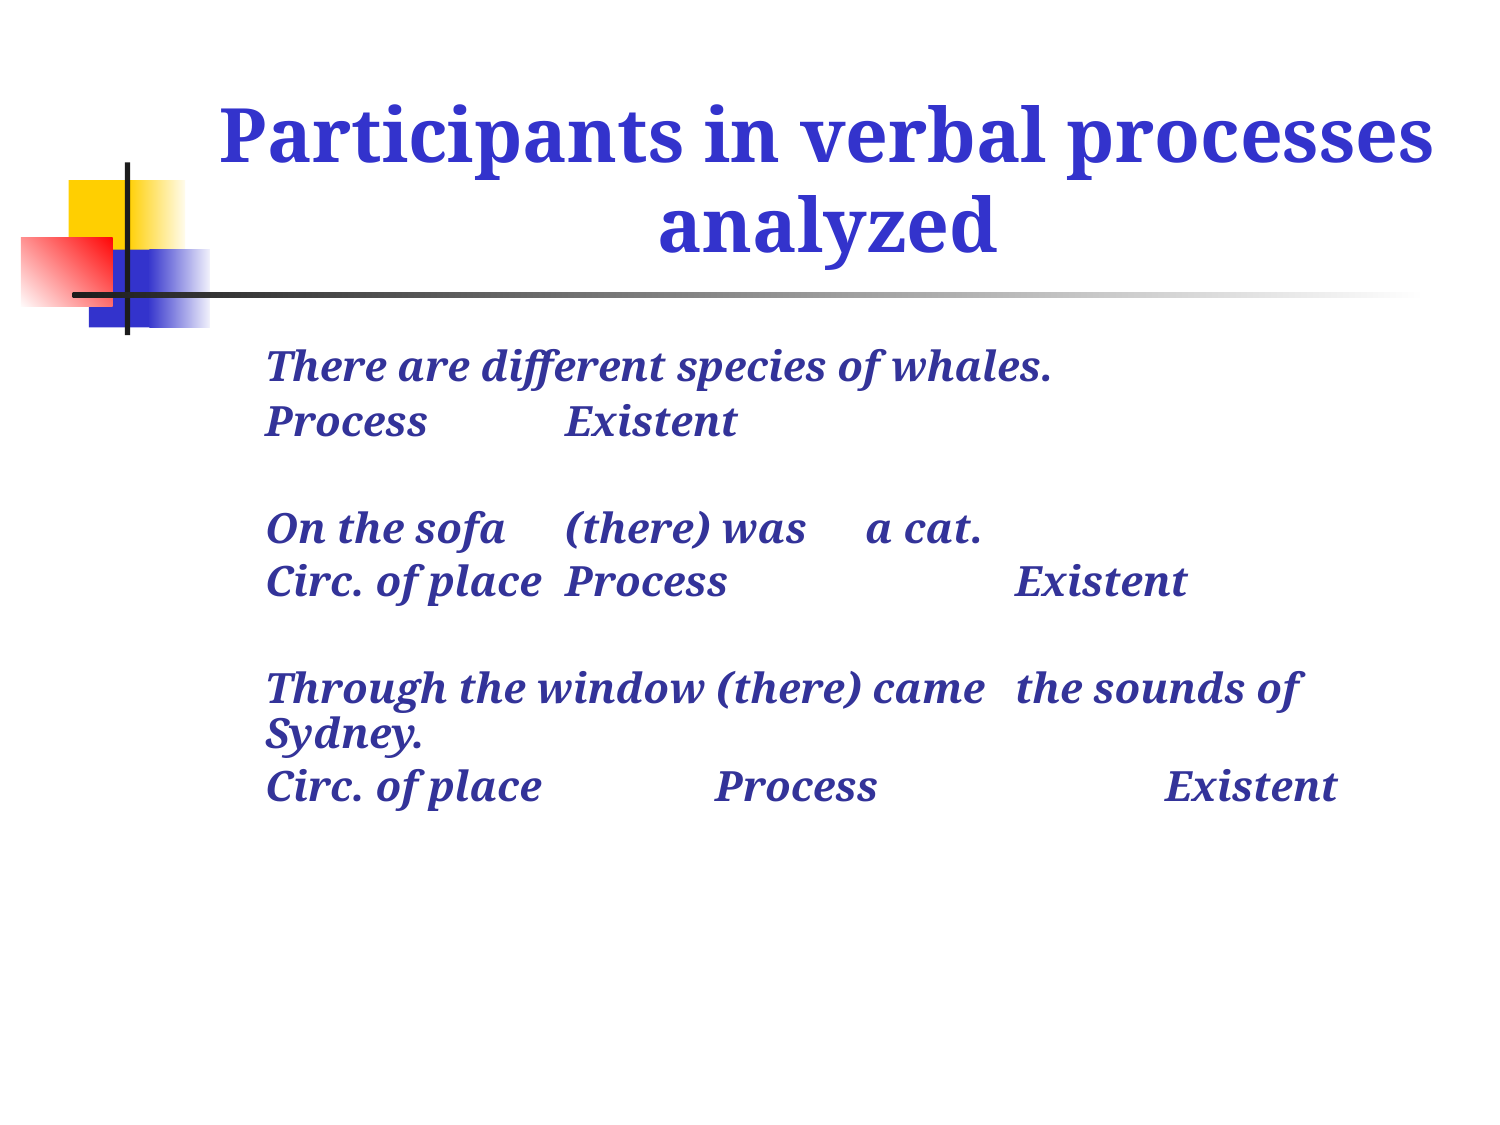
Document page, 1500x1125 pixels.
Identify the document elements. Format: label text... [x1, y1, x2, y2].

list There are different species of whales. Process Existent On the sofa (there) was a cat. Circ. of place Process Existent Through the window (there) came the sounds of Sydney. Circ. of place Process Existent [193, 330, 1470, 1007]
title Participants in verbal processes analyzed [188, 34, 1468, 276]
